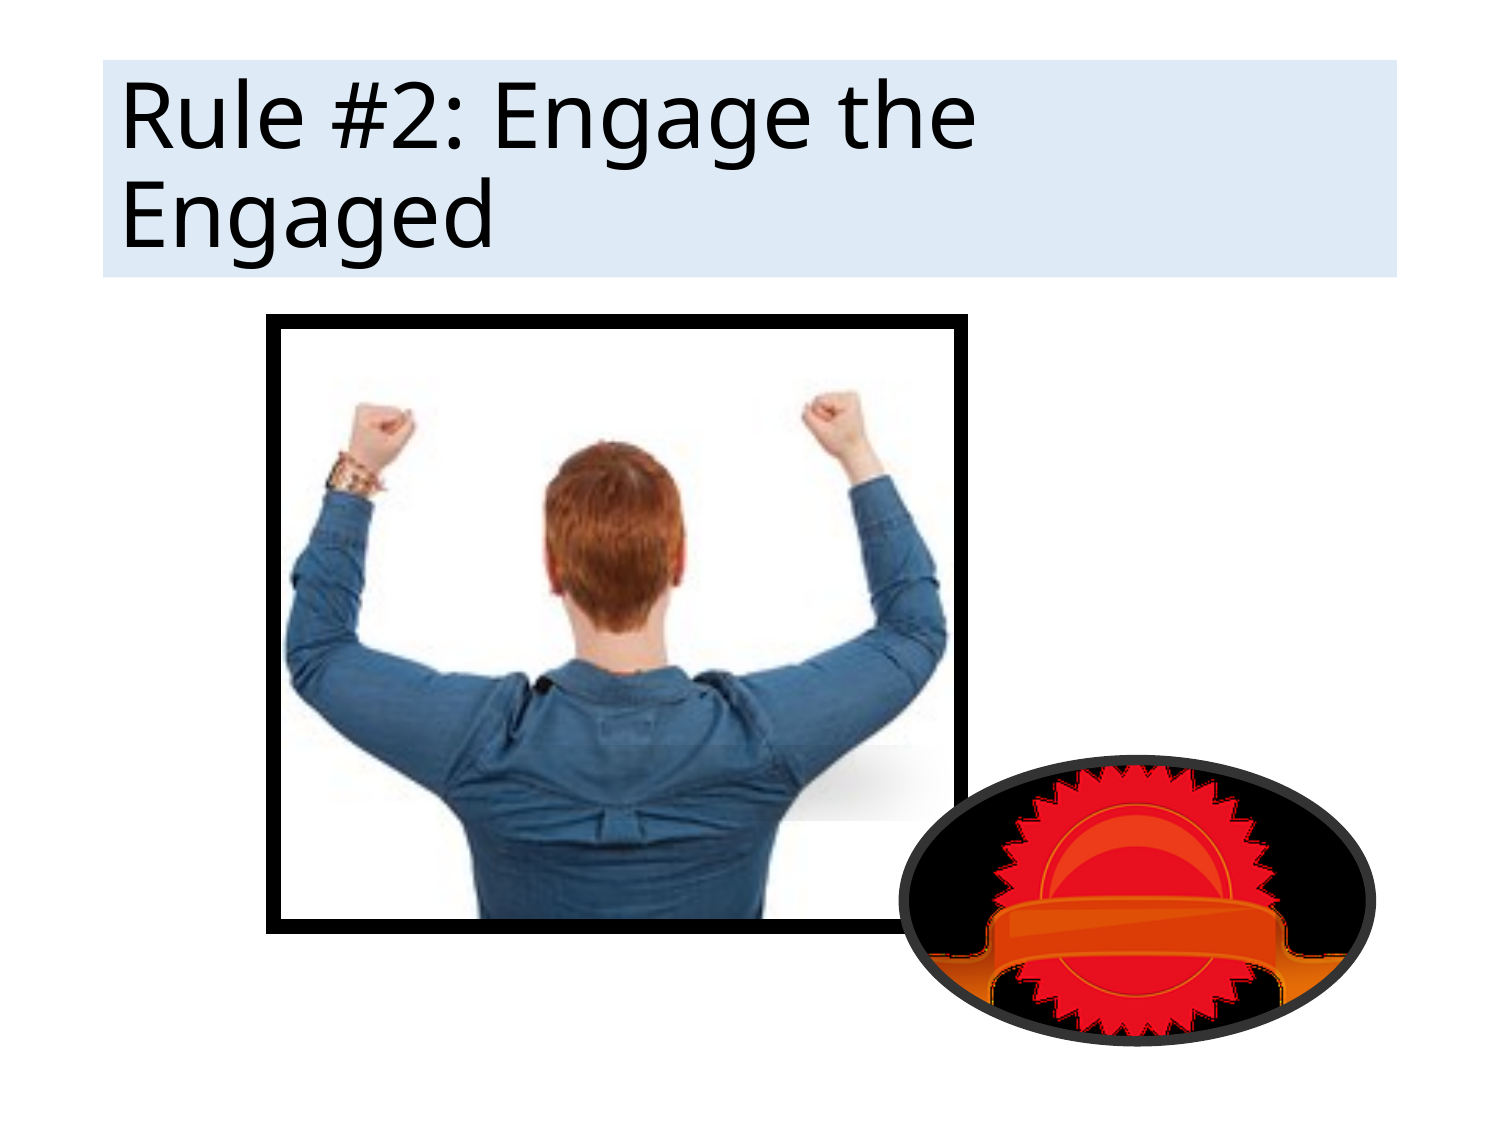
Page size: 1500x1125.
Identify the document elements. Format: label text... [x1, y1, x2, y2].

title Rule #2: Engage the Engaged [103, 59, 1397, 278]
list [281, 328, 954, 920]
picture [903, 760, 1371, 1042]
